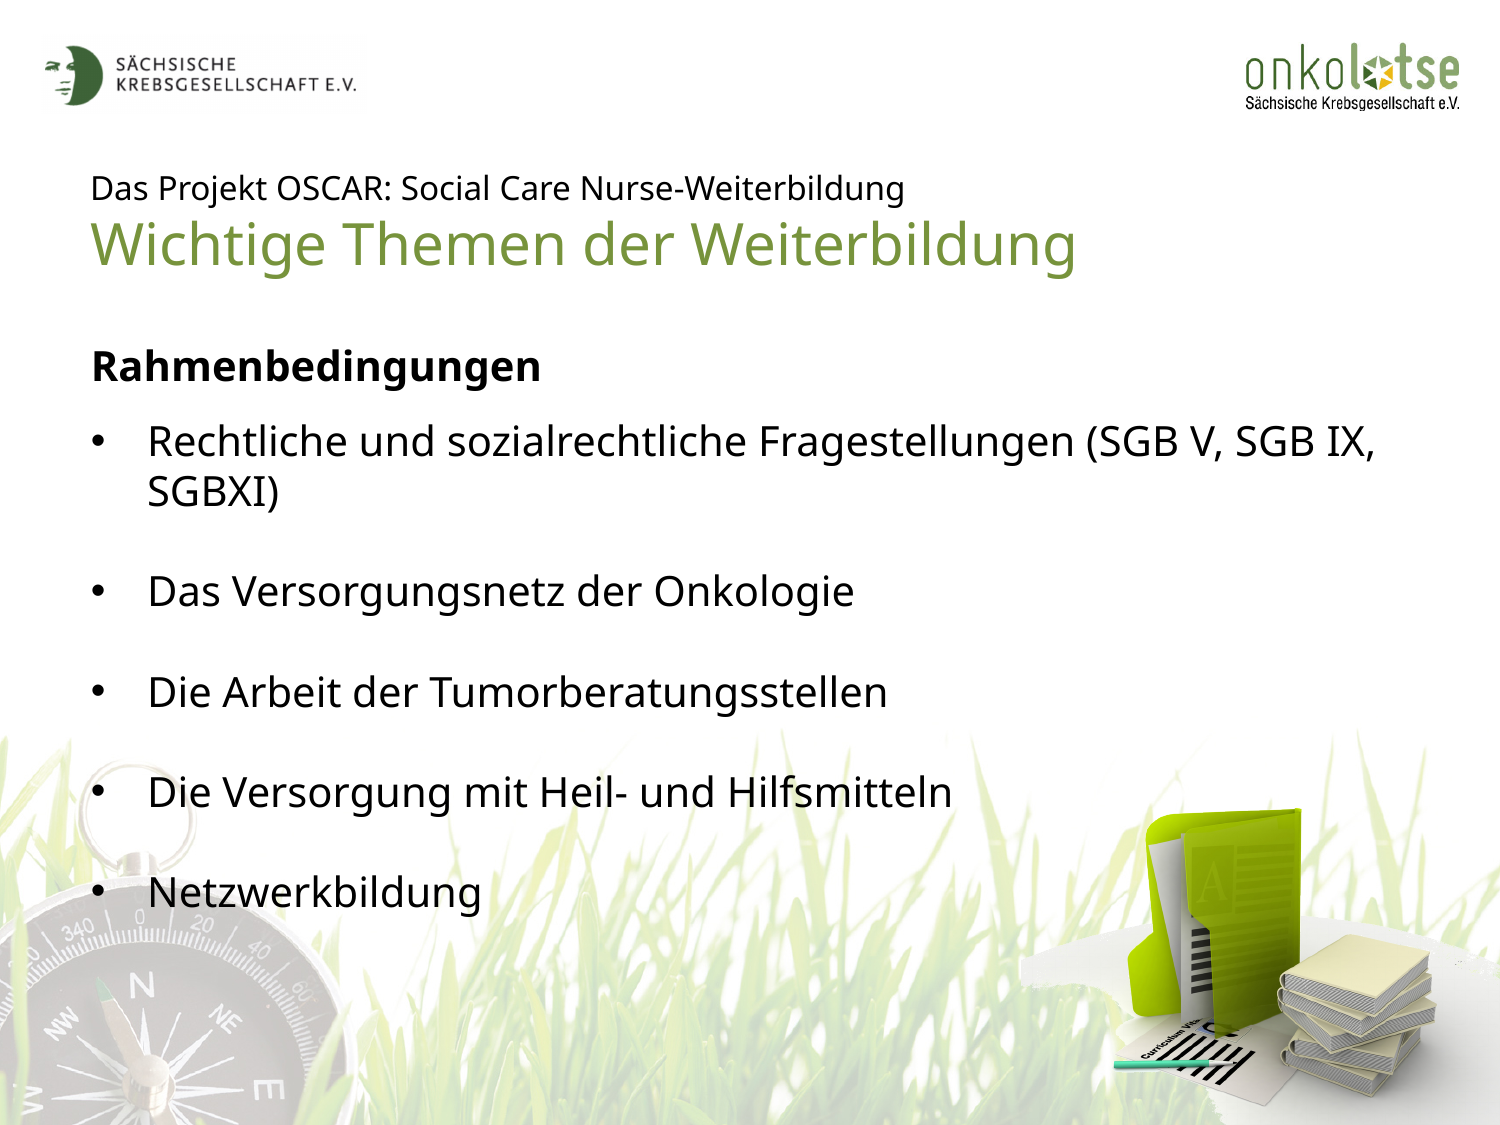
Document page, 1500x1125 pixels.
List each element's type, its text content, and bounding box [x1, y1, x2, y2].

text_box Rahmenbedingungen Rechtliche und sozialrechtliche Fragestellungen (SGB V, SGB IX, SGBXI) Das Versorgungsnetz der Onkologie Die Arbeit der Tumorberatungsstellen Die Versorgung mit Heil- und Hilfsmitteln Netzwerkbildung [76, 332, 1401, 1023]
title Das Projekt OSCAR: Social Care Nurse-Weiterbildung Wichtige Themen der Weiterbildung [75, 151, 1445, 293]
picture [1246, 42, 1459, 111]
picture [41, 34, 367, 114]
picture [0, 716, 1500, 1125]
